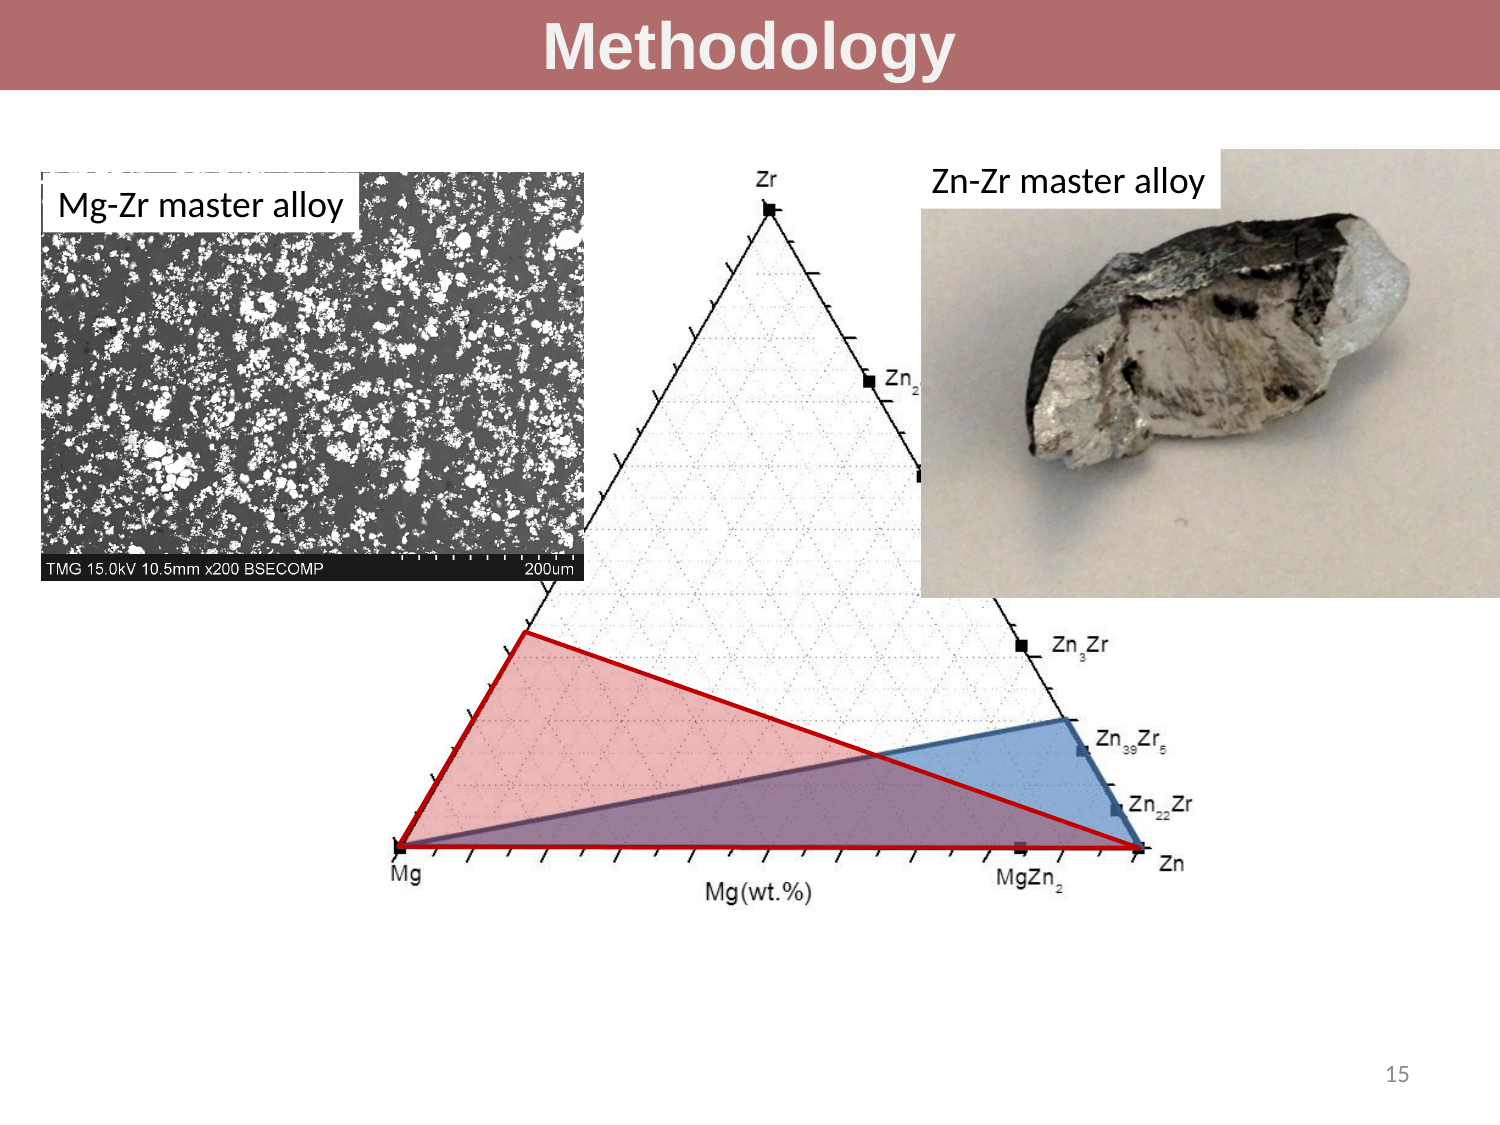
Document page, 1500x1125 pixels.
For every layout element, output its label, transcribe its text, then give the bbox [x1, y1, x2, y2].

picture [41, 148, 1236, 929]
text_box Methodology [0, 0, 1500, 91]
slide_number 15 [1074, 1042, 1425, 1103]
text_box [915, 148, 1500, 599]
